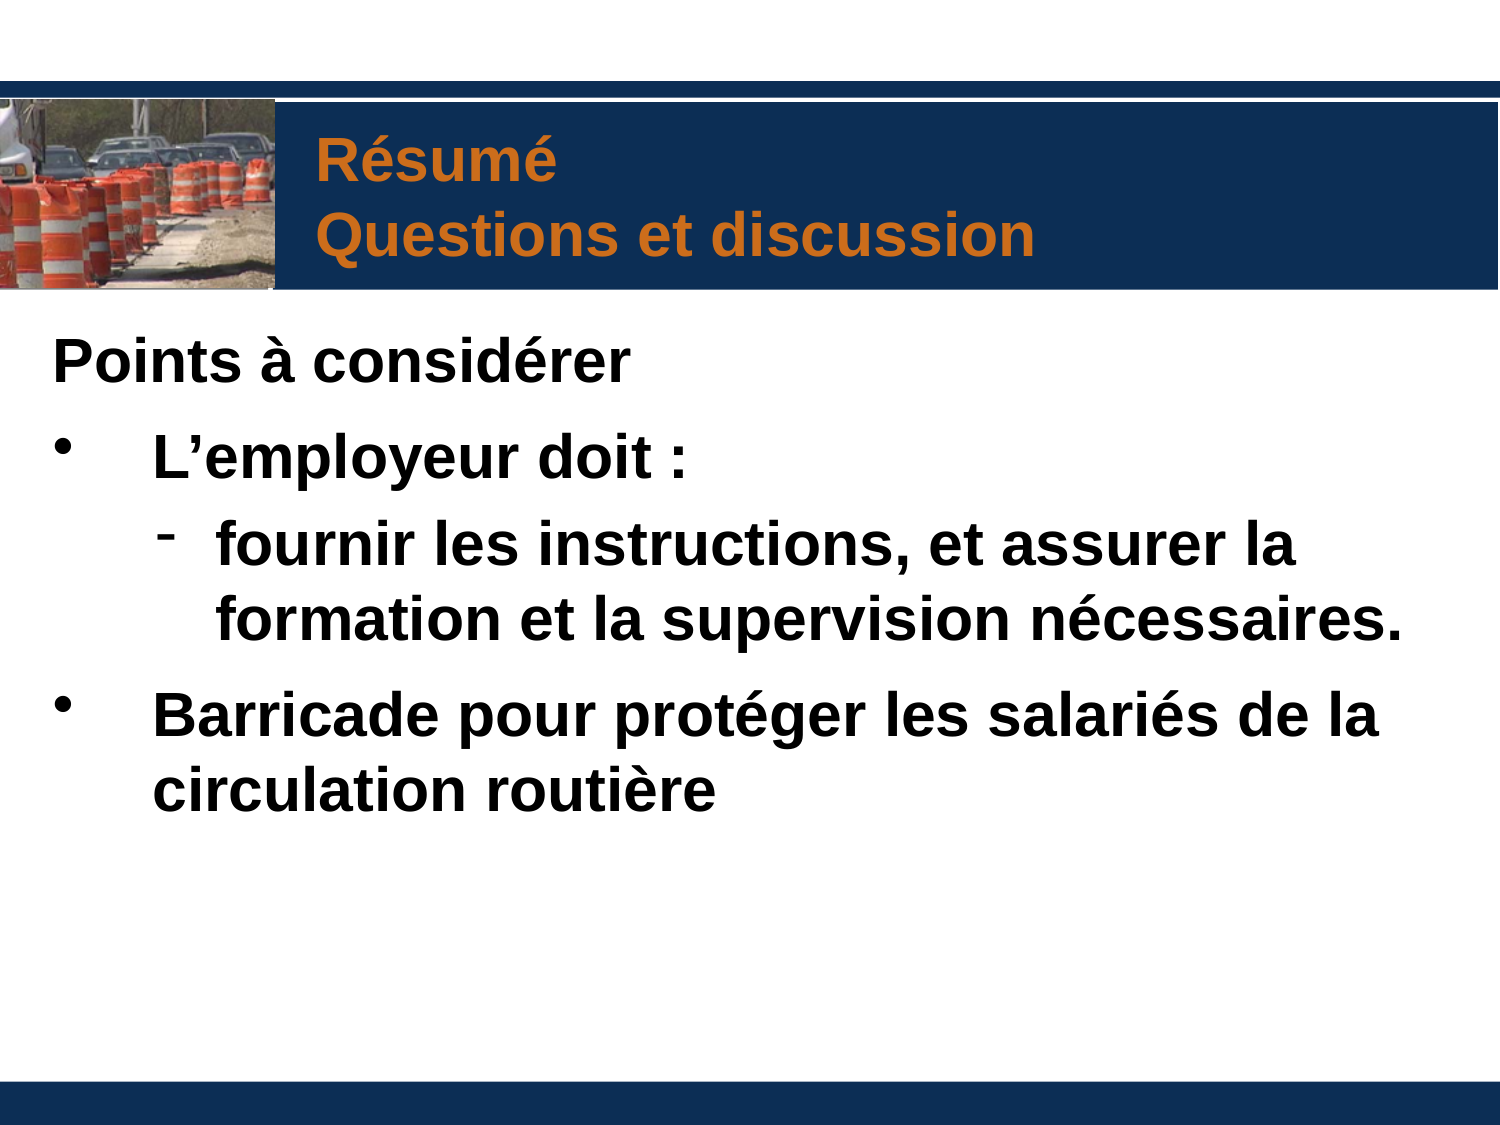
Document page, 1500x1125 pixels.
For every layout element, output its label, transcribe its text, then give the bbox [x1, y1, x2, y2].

title Résumé Questions et discussion [300, 125, 1425, 263]
picture [0, 99, 276, 288]
list Points à considérer L’employeur doit : fournir les instructions, et assurer la formation et la supervision nécessaires. Barricade pour protéger les salariés de la circulation routière [37, 312, 1463, 1038]
